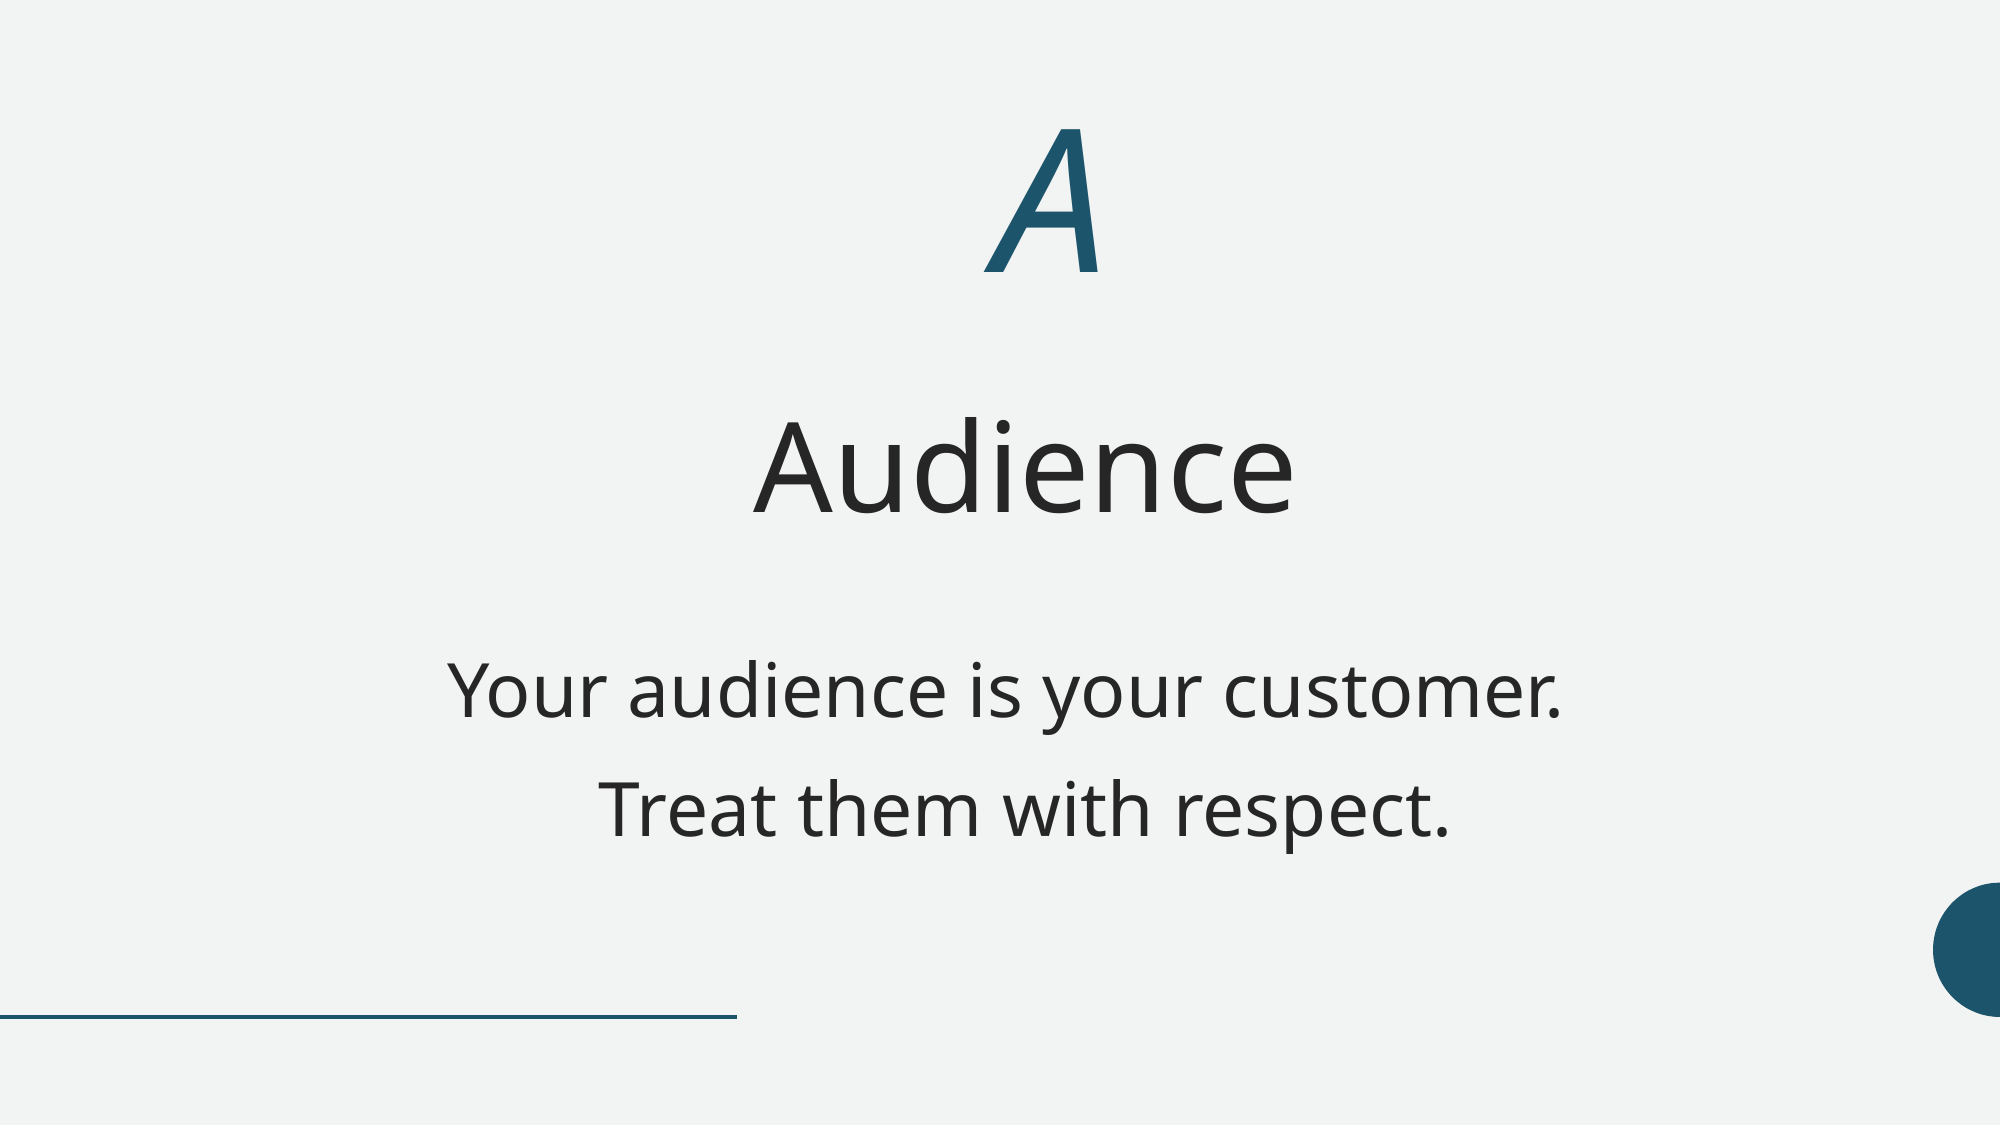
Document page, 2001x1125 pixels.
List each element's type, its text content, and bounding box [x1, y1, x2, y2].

title A [125, 91, 1123, 905]
list Audience Your audience is your customer. Treat them with respect. [238, 362, 1814, 929]
